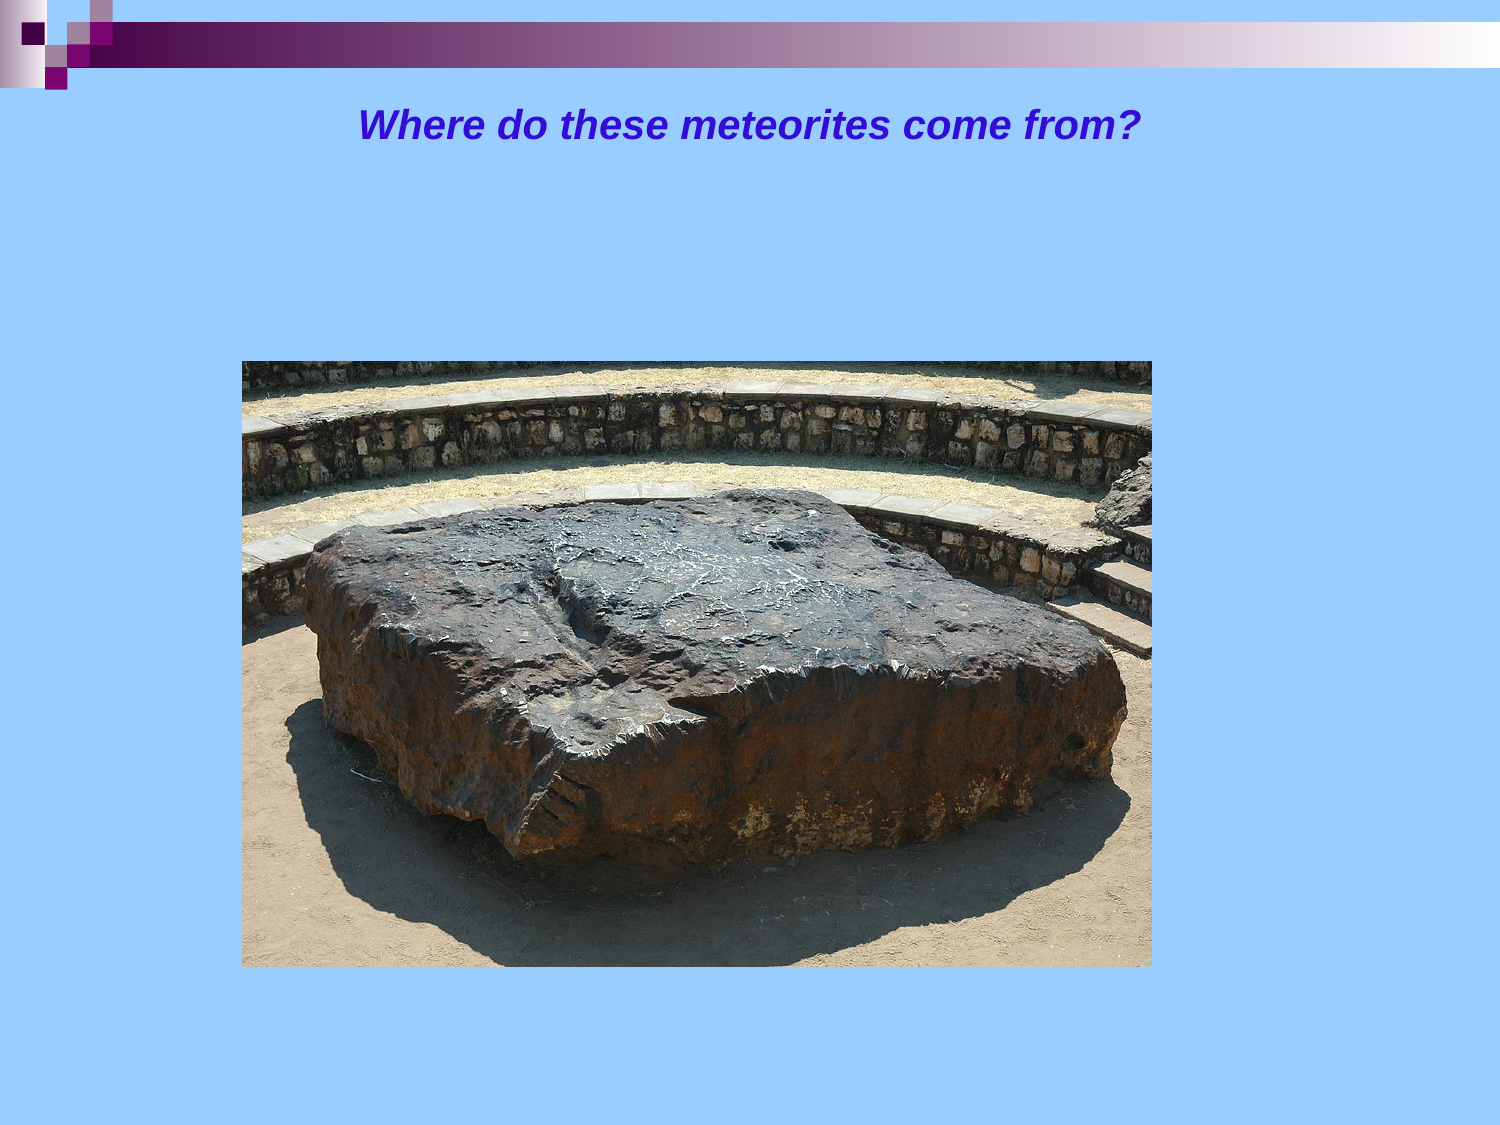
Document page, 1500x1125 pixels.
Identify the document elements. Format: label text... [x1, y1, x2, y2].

picture [242, 361, 1152, 967]
text_box Where do these meteorites come from? [0, 90, 1500, 205]
